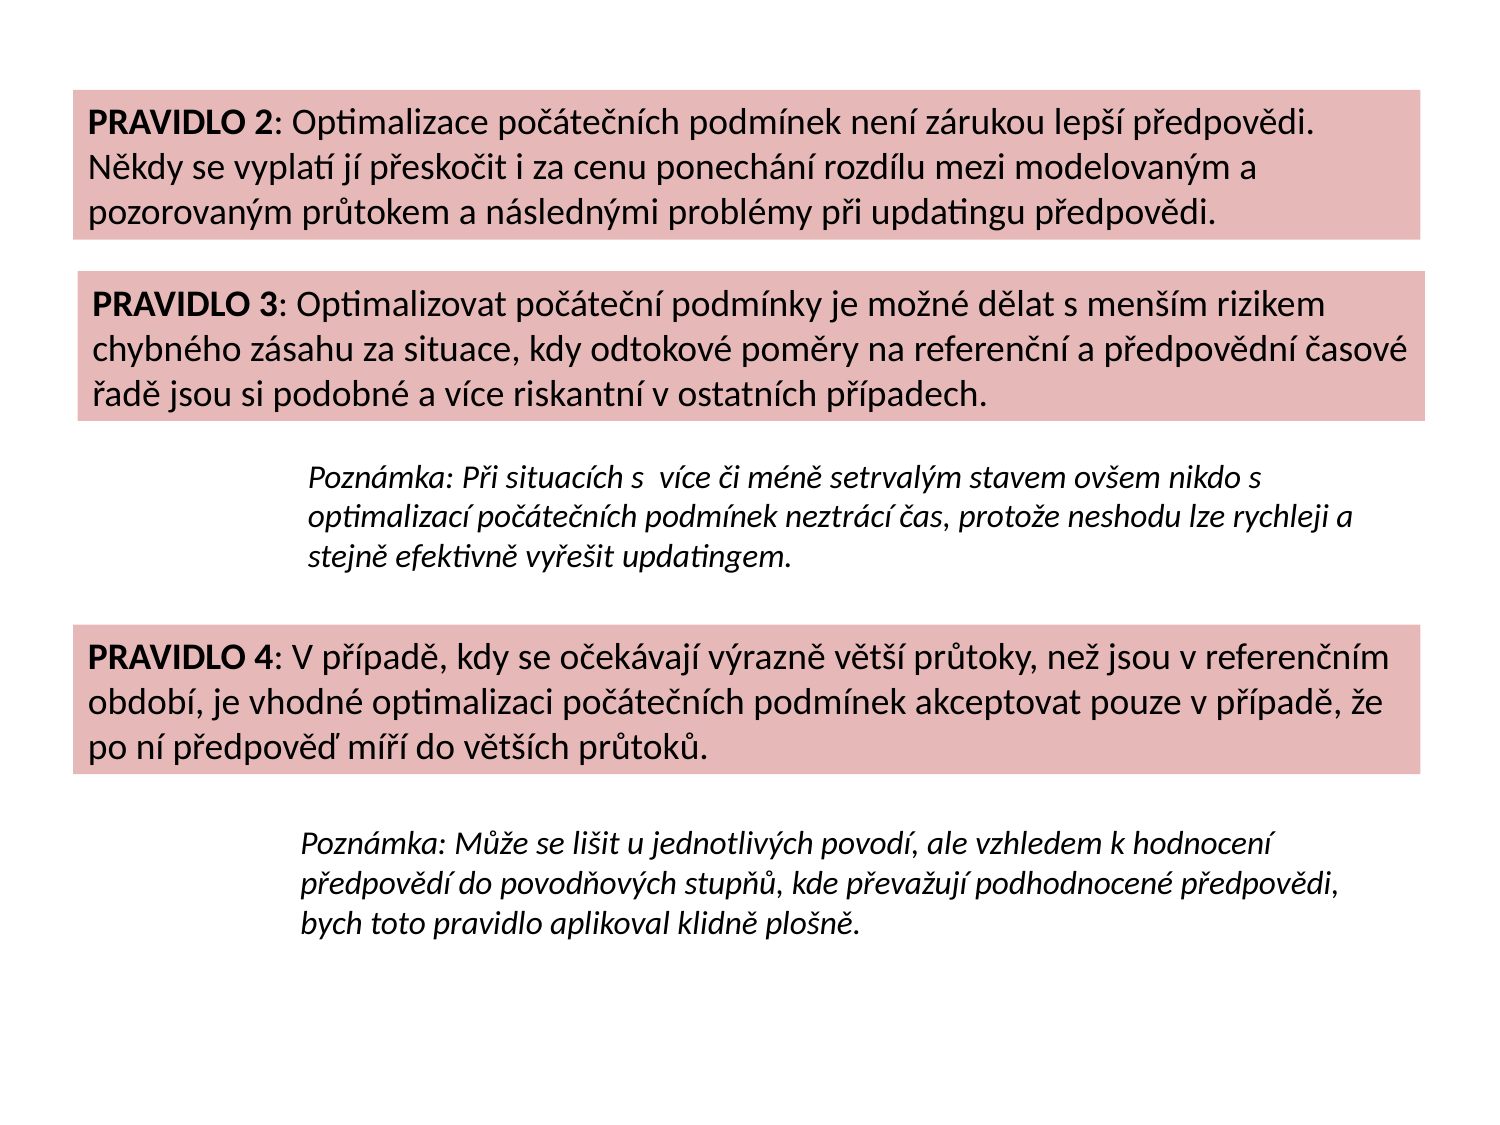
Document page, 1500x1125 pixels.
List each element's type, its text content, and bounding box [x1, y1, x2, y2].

text_box Poznámka: Může se lišit u jednotlivých povodí, ale vzhledem k hodnocení předpovědí do povodňových stupňů, kde převažují podhodnocené předpovědi, bych toto pravidlo aplikoval klidně plošně. [285, 813, 1413, 949]
text_box Poznámka: Při situacích s více či méně setrvalým stavem ovšem nikdo s optimalizací počátečních podmínek neztrácí čas, protože neshodu lze rychleji a stejně efektivně vyřešit updatingem. [293, 447, 1421, 582]
text_box PRAVIDLO 3: Optimalizovat počáteční podmínky je možné dělat s menším rizikem chybného zásahu za situace, kdy odtokové poměry na referenční a předpovědní časové řadě jsou si podobné a více riskantní v ostatních případech. [77, 271, 1425, 421]
text_box PRAVIDLO 2: Optimalizace počátečních podmínek není zárukou lepší předpovědi. Někdy se vyplatí jí přeskočit i za cenu ponechání rozdílu mezi modelovaným a pozorovaným průtokem a následnými problémy při updatingu předpovědi. [73, 89, 1421, 240]
text_box PRAVIDLO 4: V případě, kdy se očekávají výrazně větší průtoky, než jsou v referenčním období, je vhodné optimalizaci počátečních podmínek akceptovat pouze v případě, že po ní předpověď míří do větších průtoků. [73, 624, 1421, 775]
